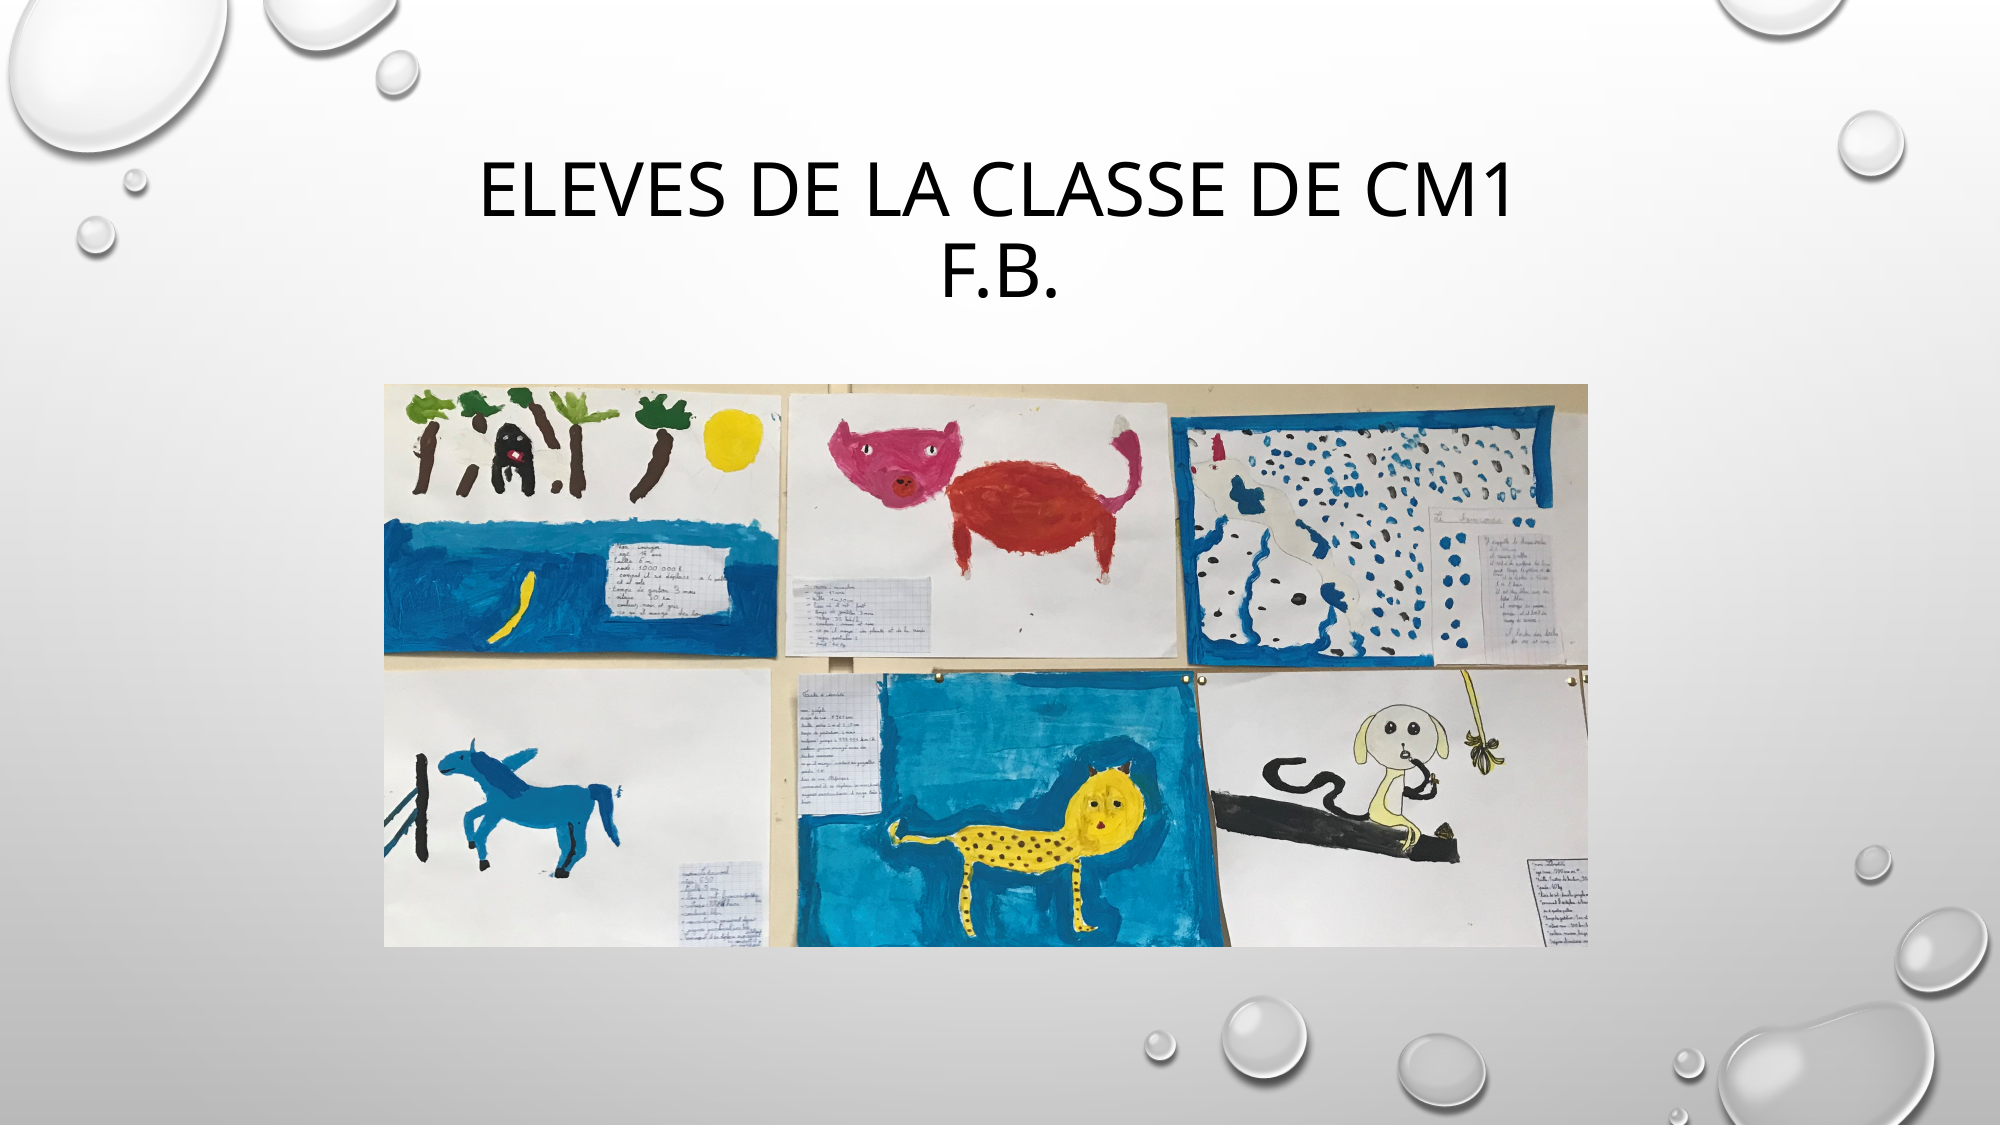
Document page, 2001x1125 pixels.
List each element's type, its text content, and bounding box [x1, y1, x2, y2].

title ELEVES DE LA CLASSE DE CM1 F.b. [149, 101, 1851, 364]
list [384, 384, 1588, 947]
picture [0, 0, 2000, 1125]
